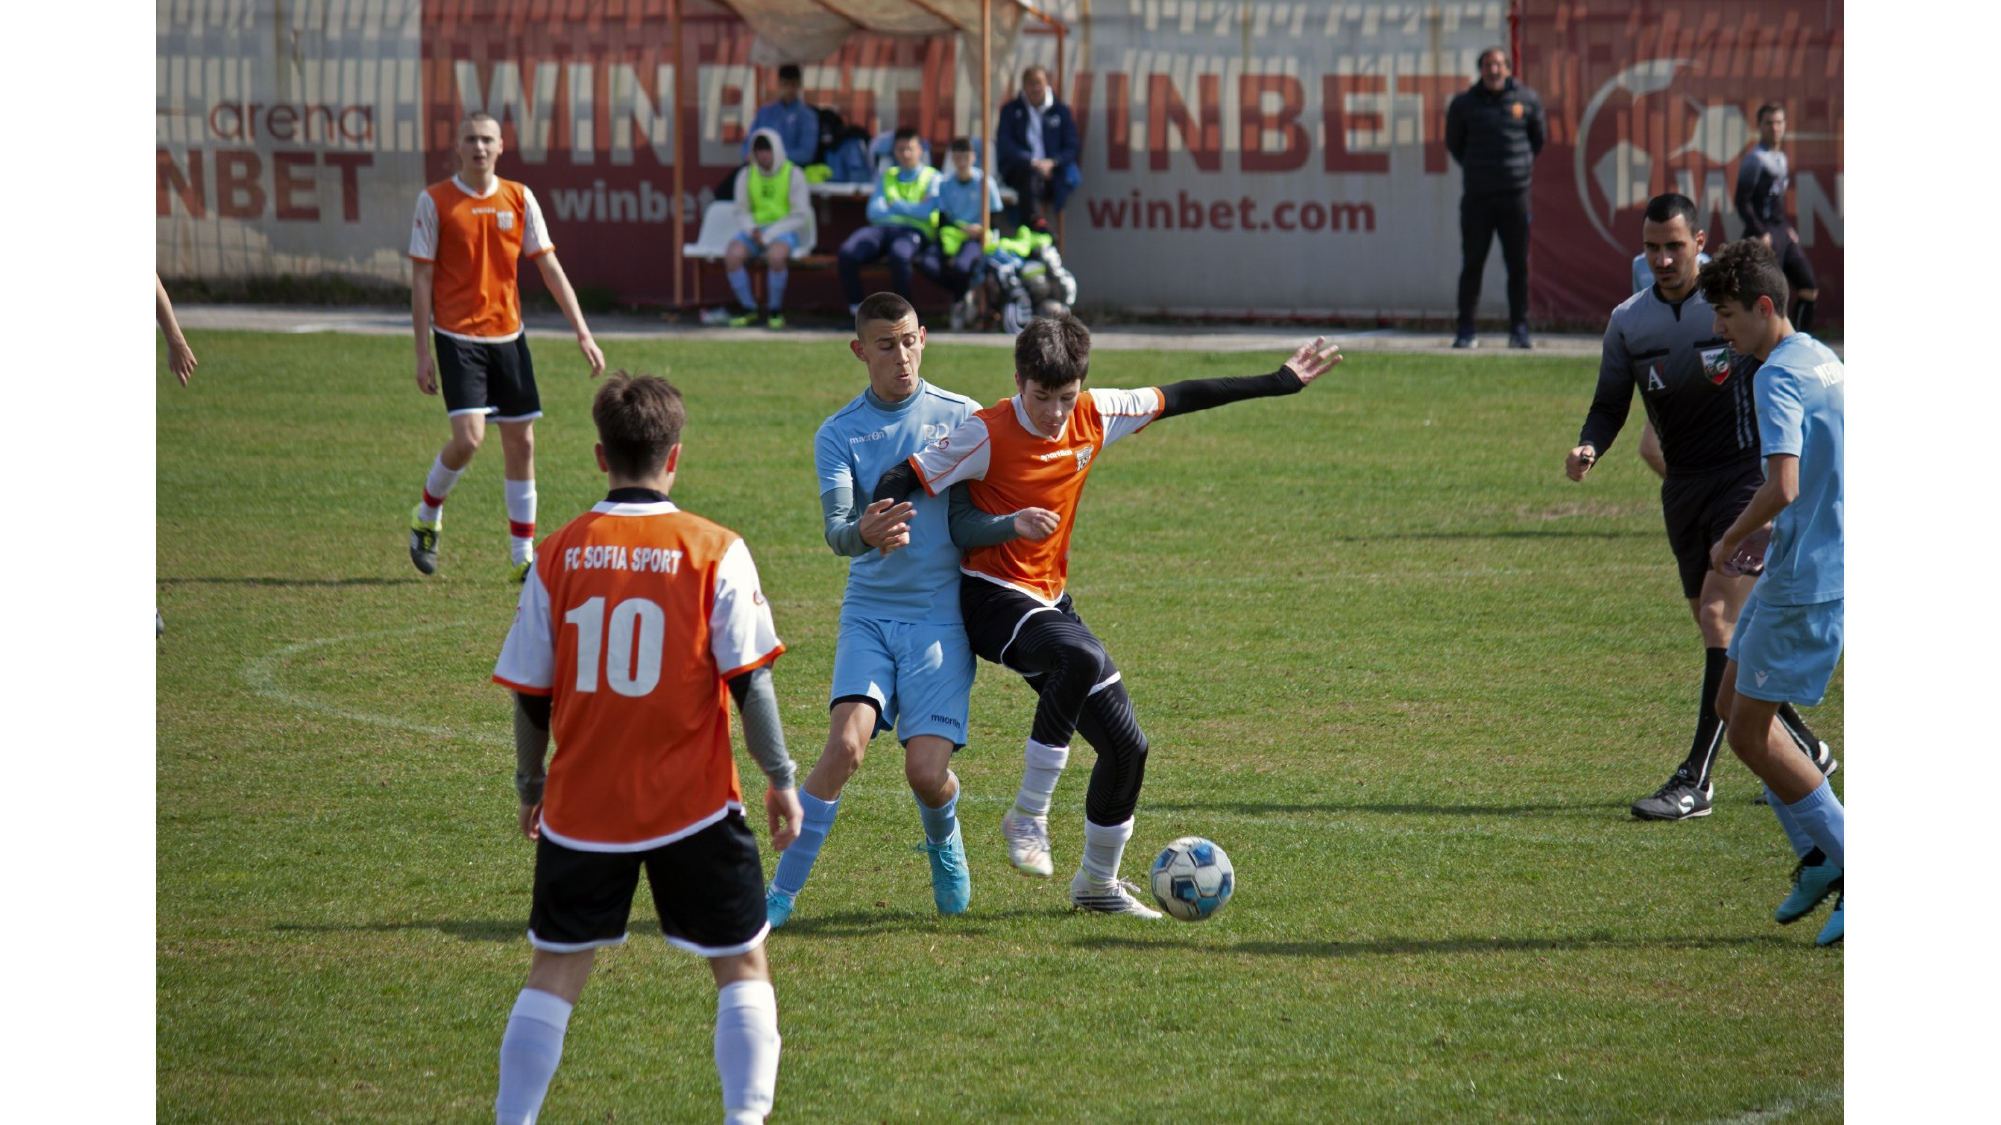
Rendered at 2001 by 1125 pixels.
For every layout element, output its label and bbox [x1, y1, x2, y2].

picture [155, 0, 1845, 1125]
